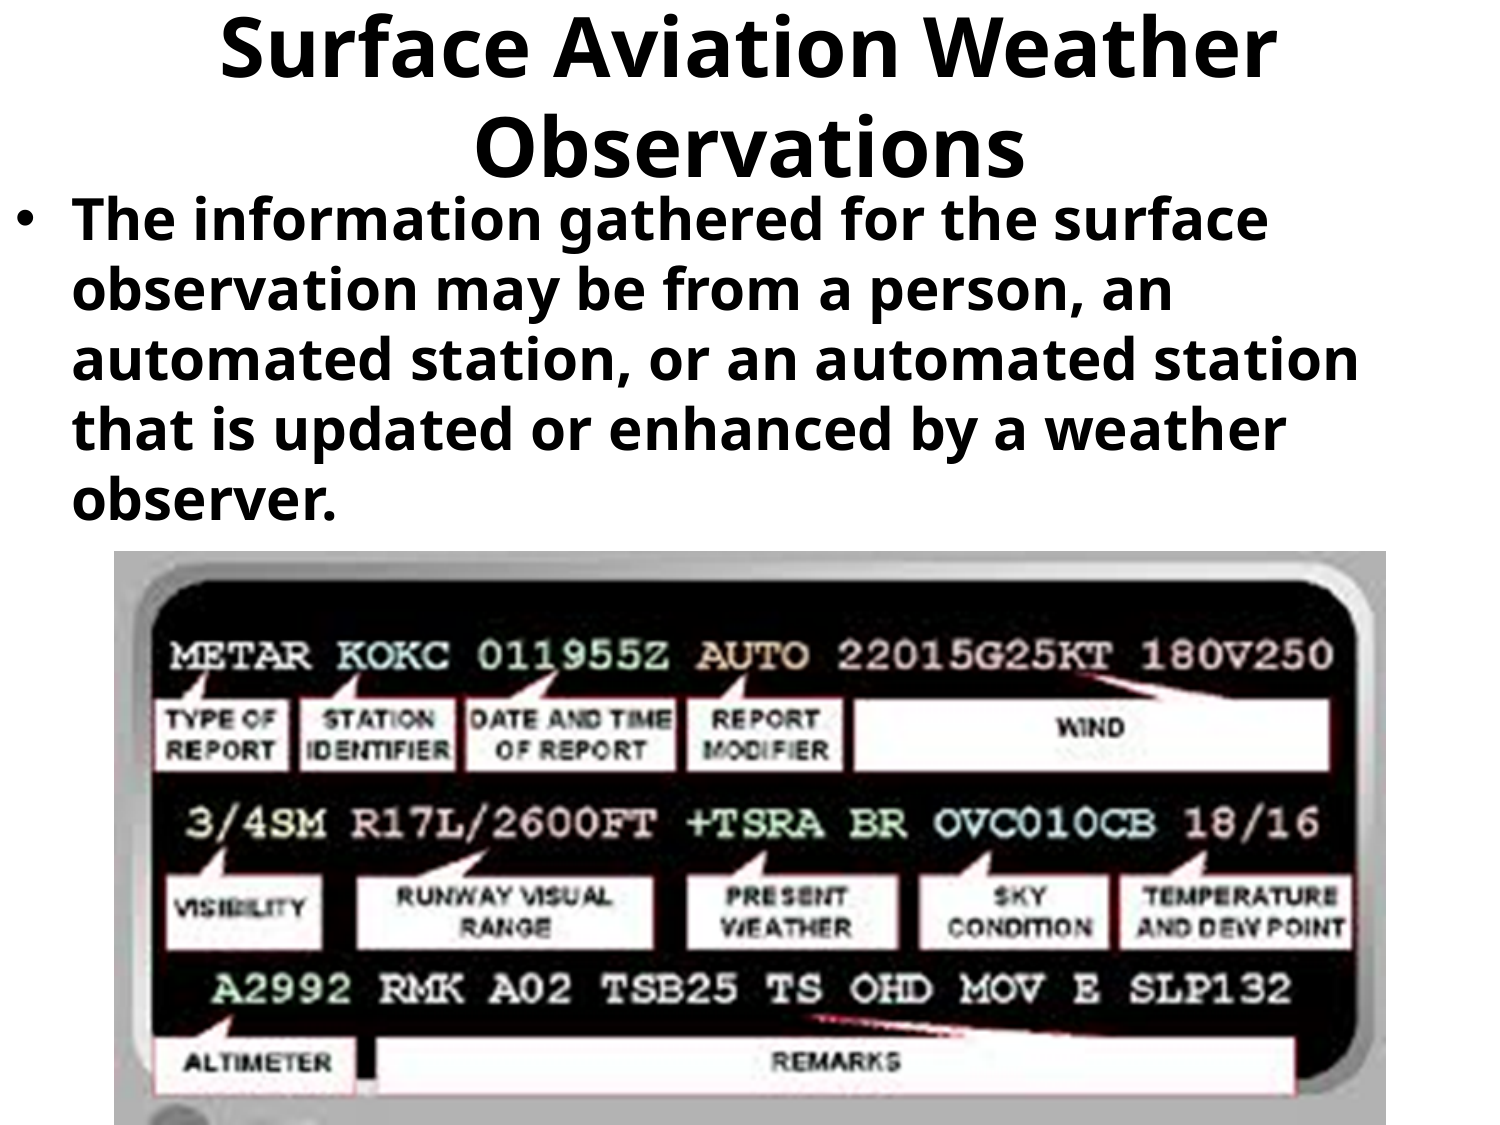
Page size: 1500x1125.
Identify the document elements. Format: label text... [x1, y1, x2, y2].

text_box The information gathered for the surface observation may be from a person, an automated station, or an automated station that is updated or enhanced by a weather observer. [0, 174, 1397, 540]
title Surface Aviation Weather Observations [0, 0, 1500, 188]
picture [113, 551, 1387, 1125]
